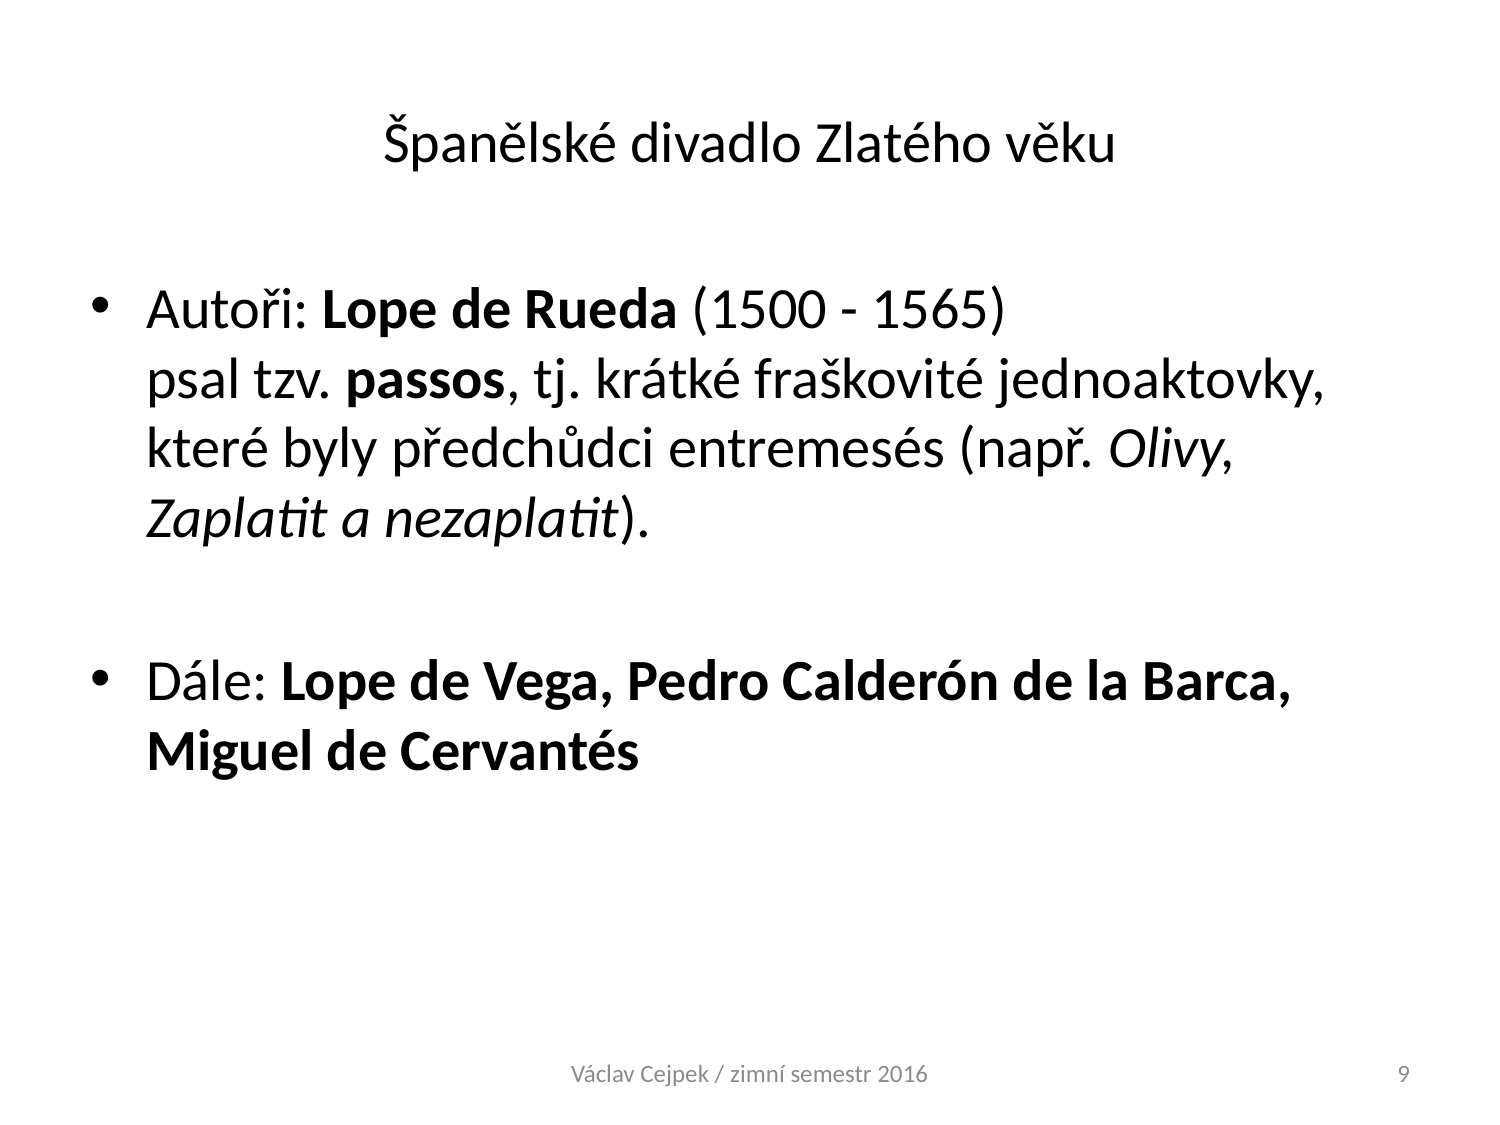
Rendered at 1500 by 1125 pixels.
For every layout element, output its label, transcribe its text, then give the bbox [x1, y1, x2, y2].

list Autoři: Lope de Rueda (1500 - 1565) psal tzv. passos, tj. krátké fraškovité jednoaktovky, které byly předchůdci entremesés (např. Olivy, Zaplatit a nezaplatit). Dále: Lope de Vega, Pedro Calderón de la Barca, Miguel de Cervantés [75, 262, 1425, 1005]
slide_number 9 [1074, 1042, 1425, 1103]
footer Václav Cejpek / zimní semestr 2016 [512, 1042, 988, 1103]
title Španělské divadlo Zlatého věku [75, 45, 1425, 233]
